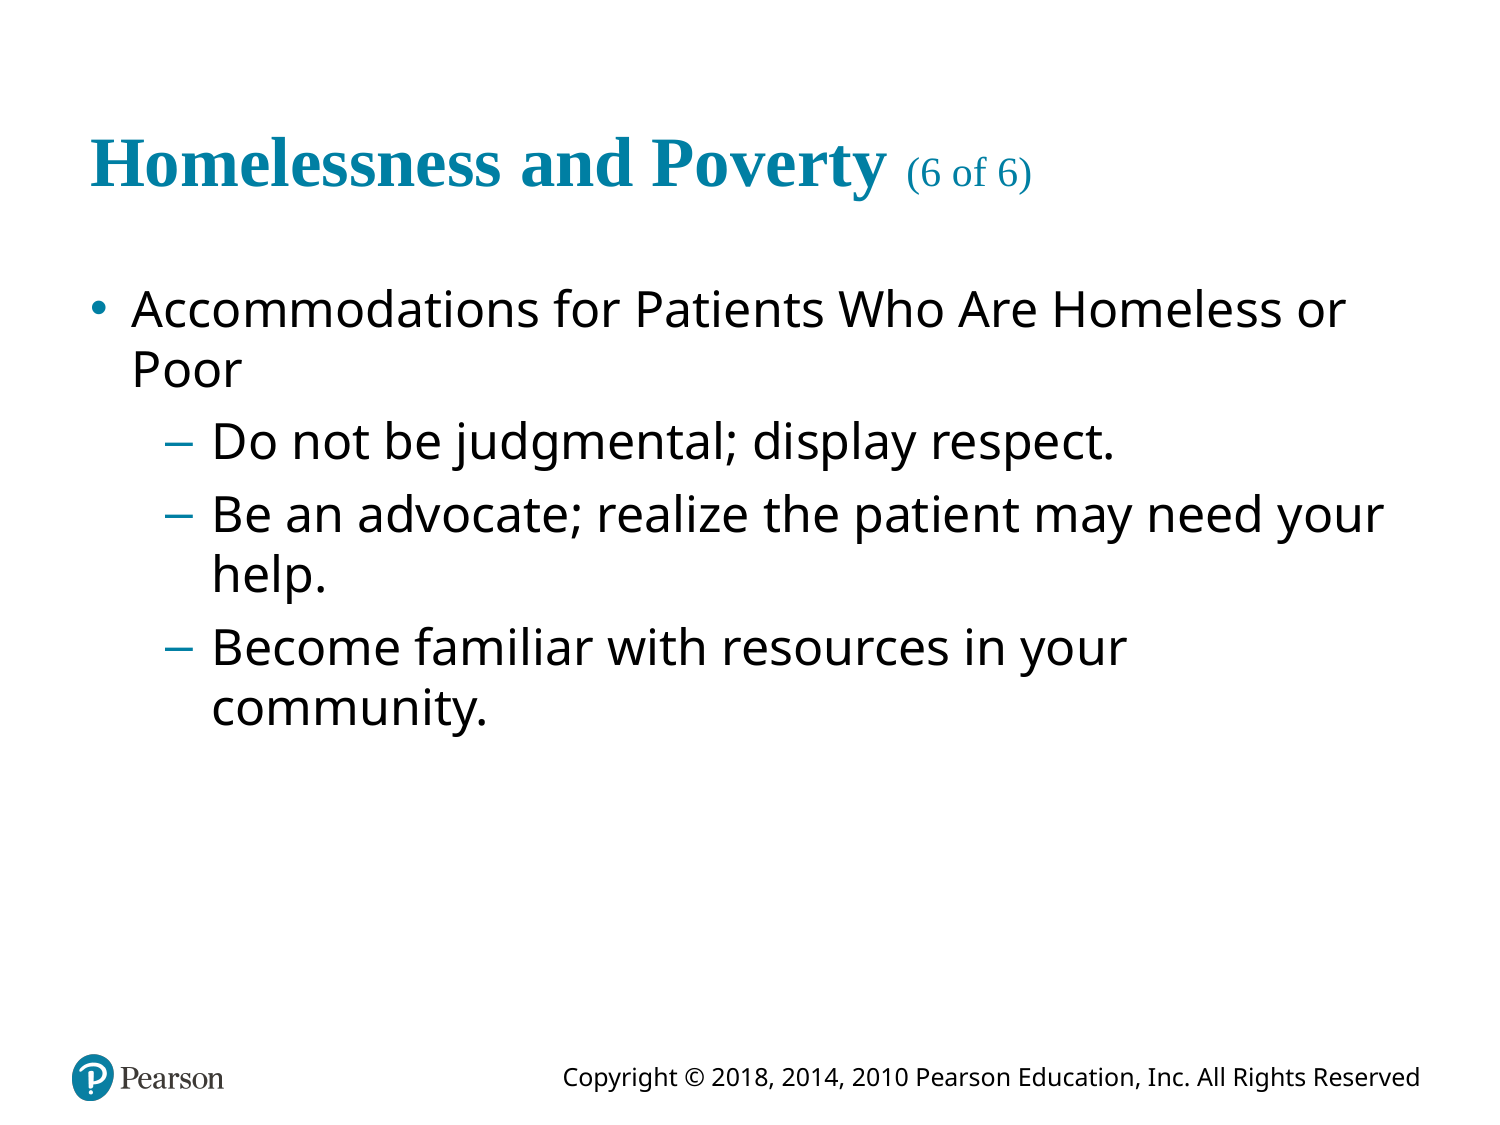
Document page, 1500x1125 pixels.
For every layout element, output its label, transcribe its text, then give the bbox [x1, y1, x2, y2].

picture [72, 1054, 88, 1070]
list Accommodations for Patients Who Are Homeless or Poor Do not be judgmental; display respect. Be an advocate; realize the patient may need your help. Become familiar with resources in your community. [75, 262, 1425, 634]
picture [80, 1063, 106, 1088]
picture [72, 1087, 83, 1101]
picture [98, 1054, 224, 1101]
title Homelessness and Poverty (6 of 6) [75, 35, 1425, 216]
